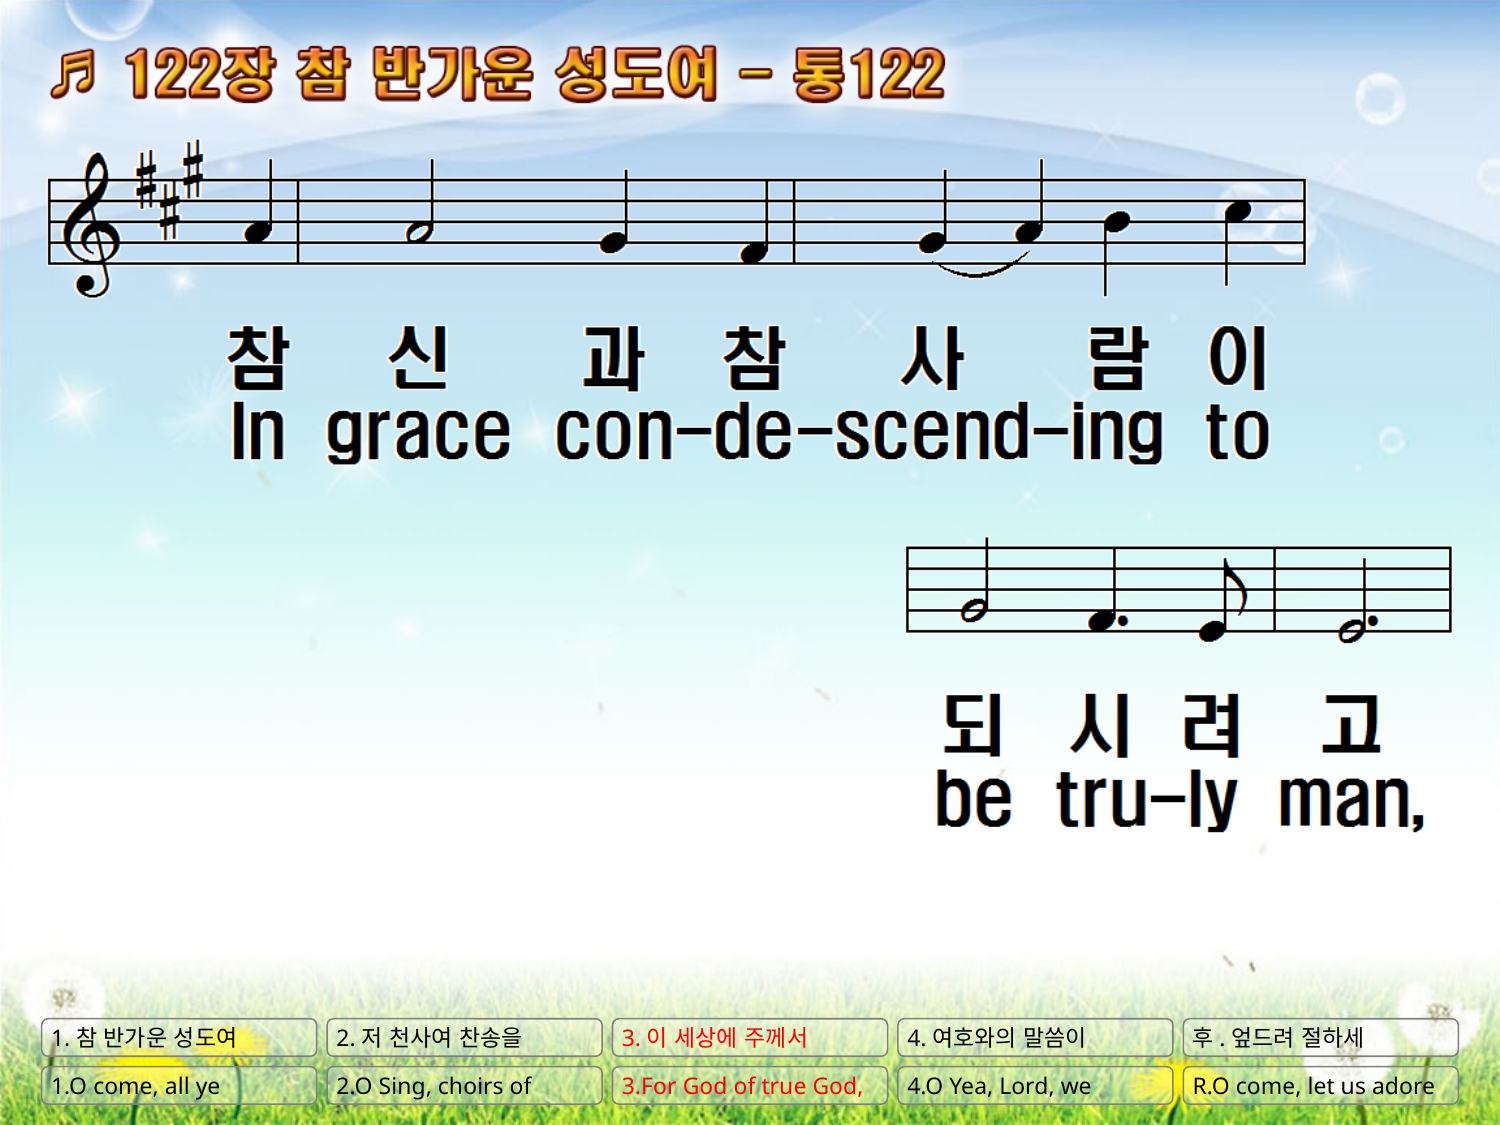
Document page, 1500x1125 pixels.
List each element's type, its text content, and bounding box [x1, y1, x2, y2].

text_box 2.O Sing, choirs of [327, 1066, 603, 1105]
text_box 후.엎드려 절하세 [1183, 1018, 1459, 1057]
text_box 4.O Yea, Lord, we [897, 1066, 1173, 1105]
text_box 3.이 세상에 주께서 [612, 1018, 888, 1057]
text_box 2.저 천사여 찬송을 [327, 1018, 603, 1057]
text_box 1.참 반가운 성도여 [41, 1018, 317, 1057]
picture [0, 0, 1500, 1125]
text_box 3.For God of true God, [612, 1066, 888, 1105]
text_box 4.여호와의 말씀이 [897, 1018, 1173, 1057]
text_box R.O come, let us adore [1183, 1066, 1459, 1105]
text_box 1.O come, all ye [41, 1066, 317, 1105]
